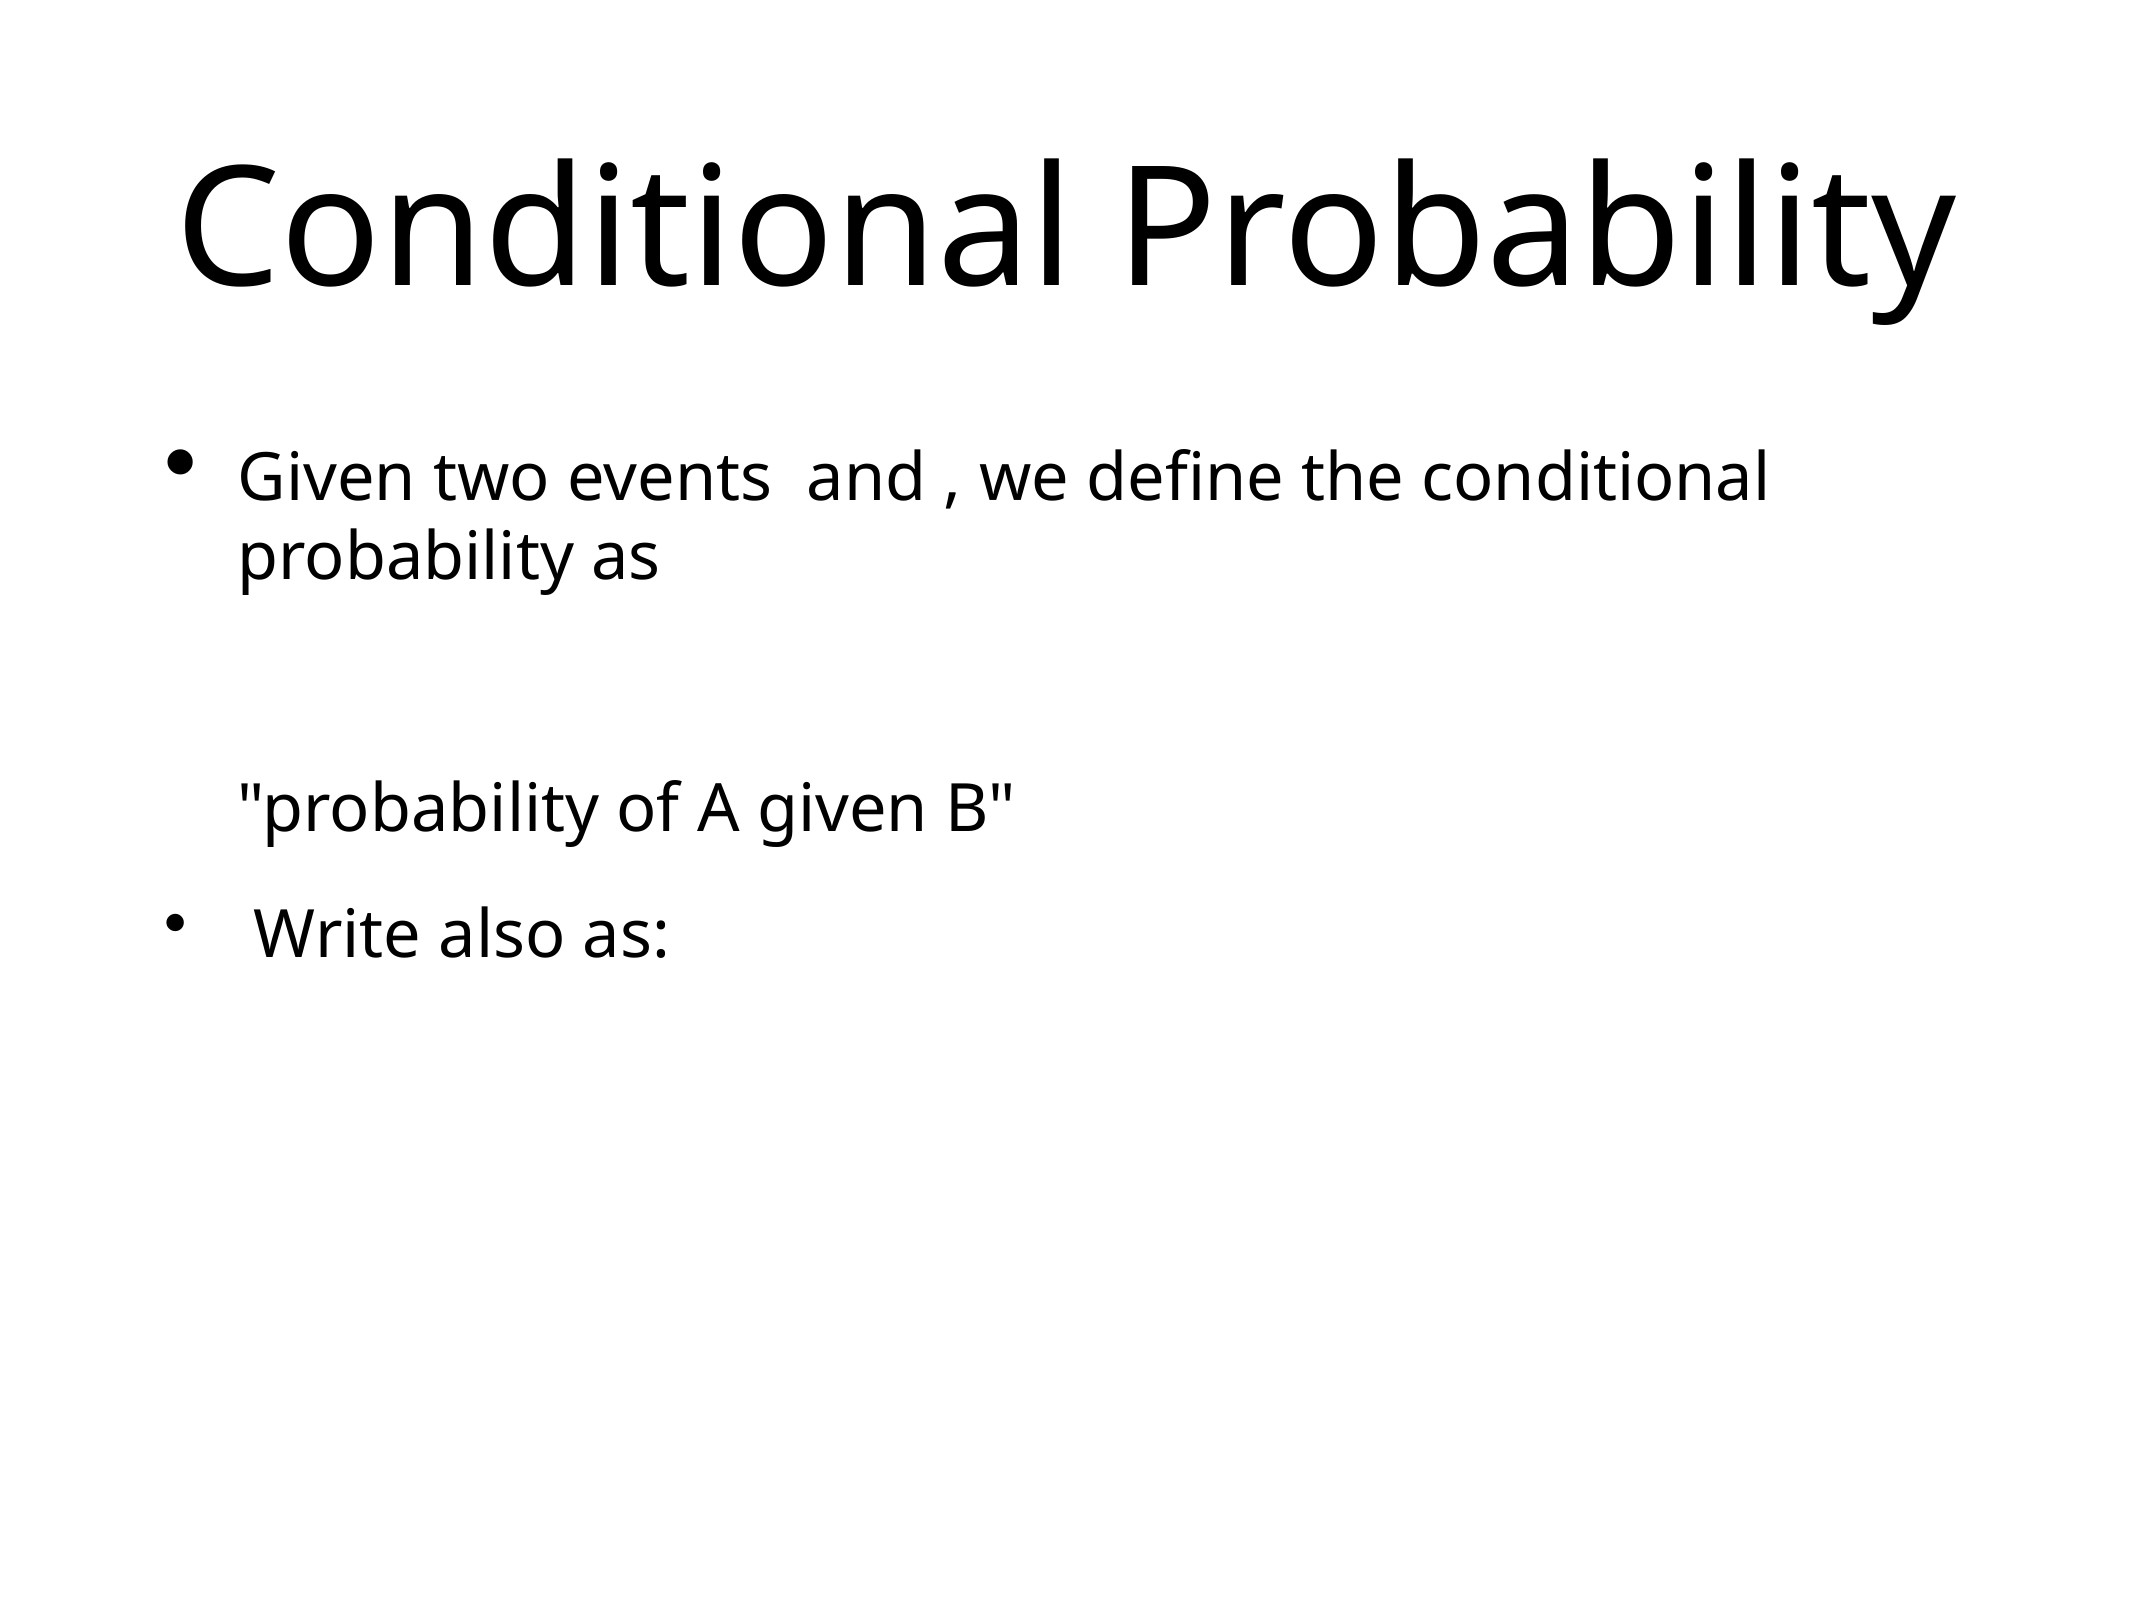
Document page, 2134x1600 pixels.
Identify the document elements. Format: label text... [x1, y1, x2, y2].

list Given two events and , we define the conditional probability as "probability of A given B" Write also as: [155, 424, 1978, 1457]
title Conditional Probability [155, 41, 1978, 397]
